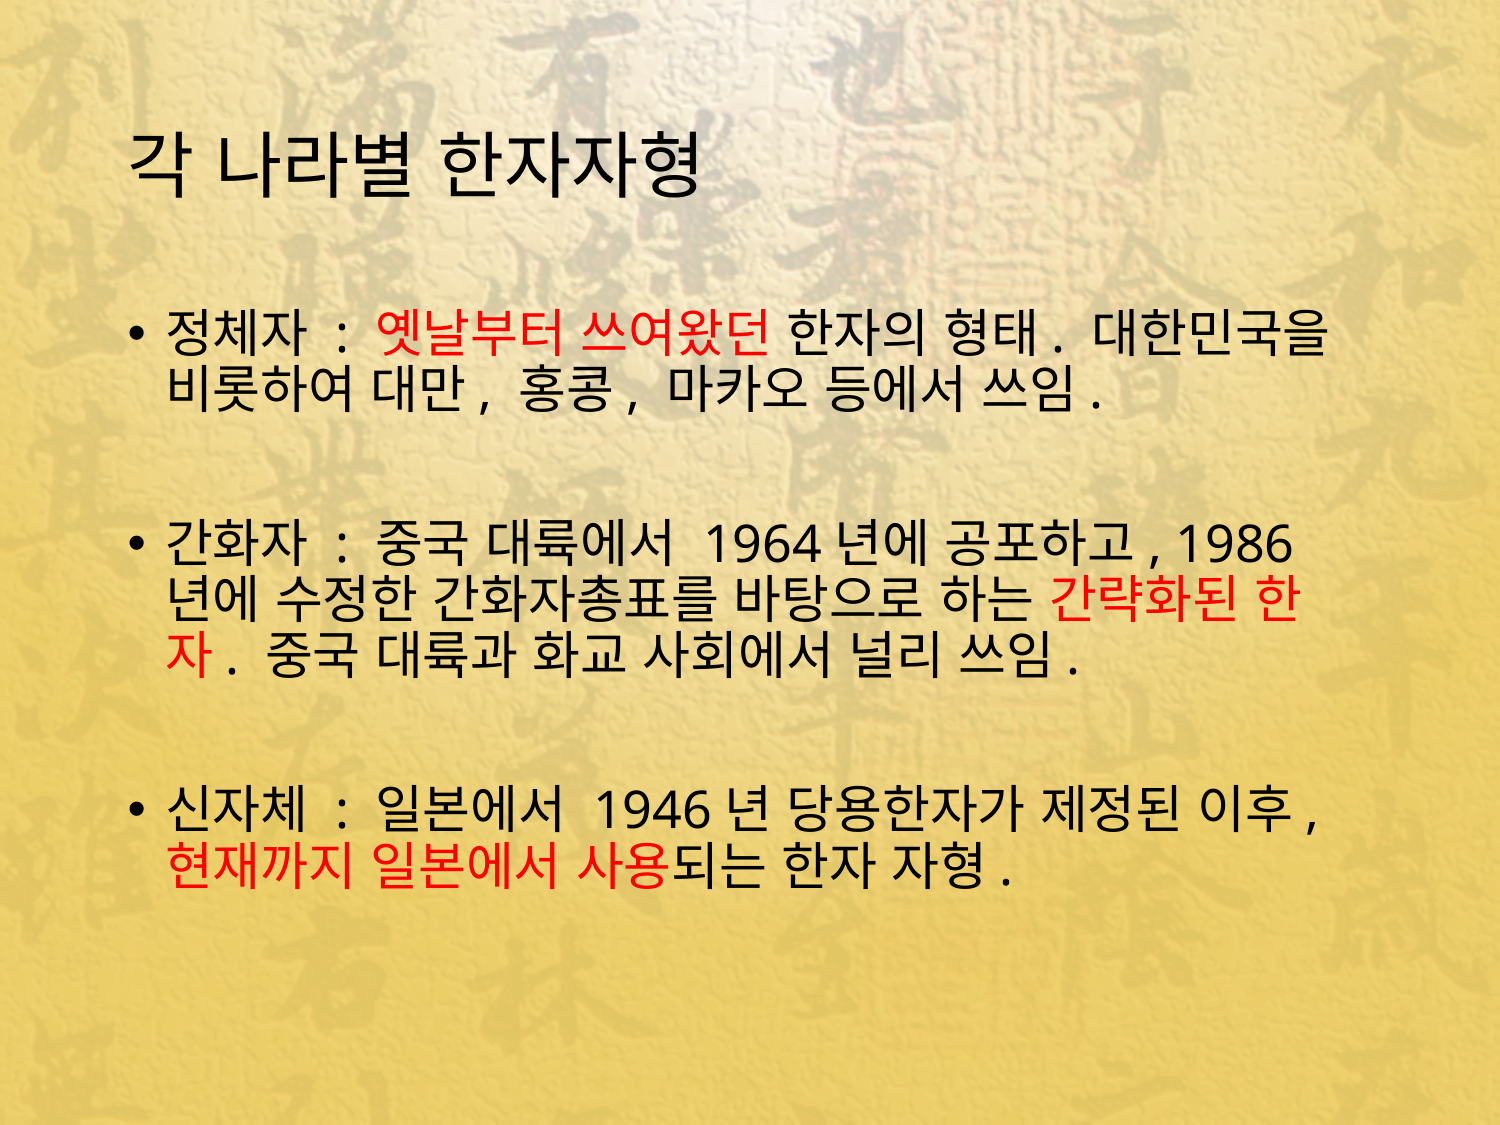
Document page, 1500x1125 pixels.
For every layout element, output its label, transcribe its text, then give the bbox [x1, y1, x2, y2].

title 각 나라별 한자자형 [112, 60, 1388, 278]
list 정체자 : 옛날부터 쓰여왔던 한자의 형태. 대한민국을 비롯하여 대만, 홍콩, 마카오 등에서 쓰임. 간화자 : 중국 대륙에서 1964년에 공포하고, 1986년에 수정한 간화자총표를 바탕으로 하는 간략화된 한자. 중국 대륙과 화교 사회에서 널리 쓰임. 신자체 : 일본에서 1946년 당용한자가 제정된 이후, 현재까지 일본에서 사용되는 한자 자형. [112, 299, 1388, 1014]
